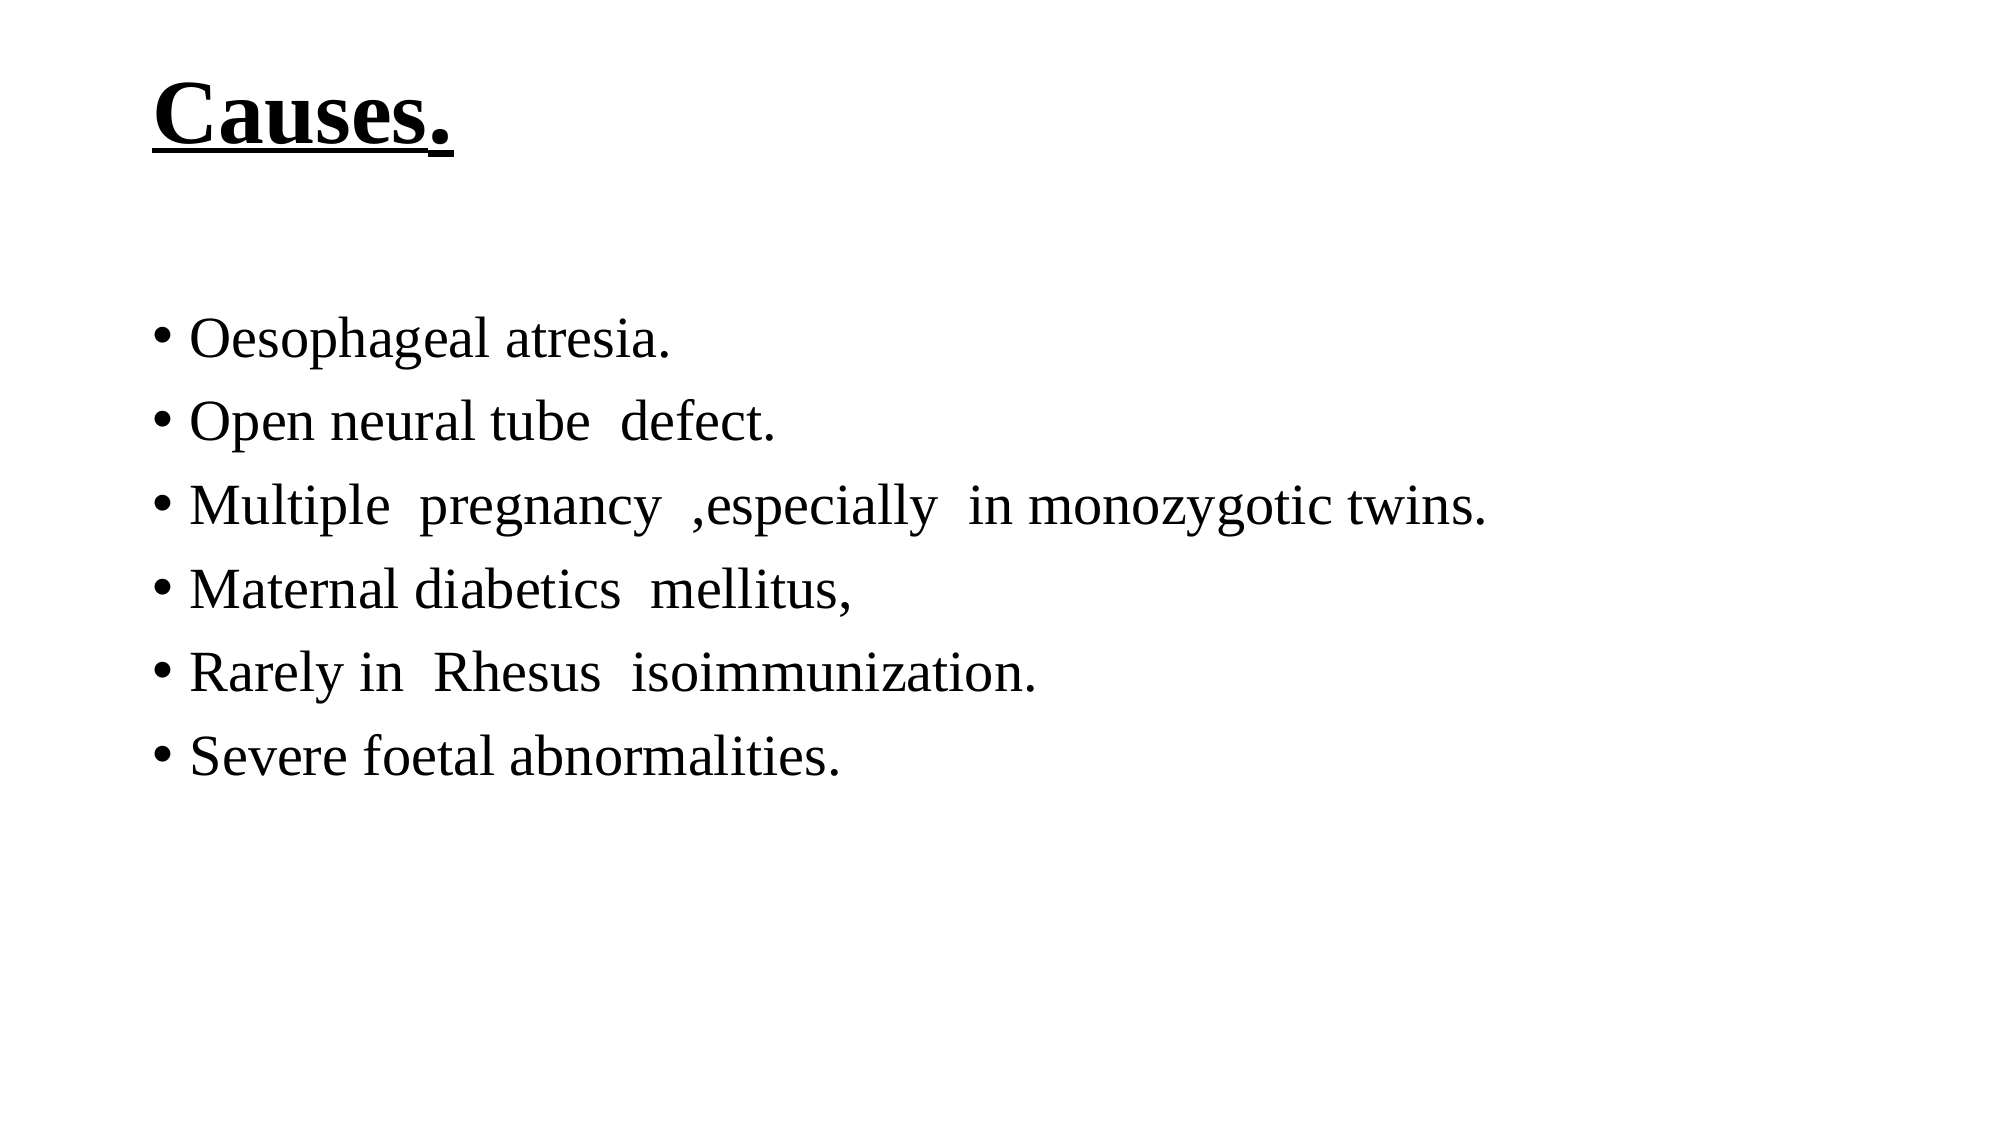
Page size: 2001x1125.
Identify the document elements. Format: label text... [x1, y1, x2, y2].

title Causes. [137, 59, 1863, 278]
list Oesophageal atresia. Open neural tube defect. Multiple pregnancy ,especially in monozygotic twins. Maternal diabetics mellitus, Rarely in Rhesus isoimmunization. Severe foetal abnormalities. [137, 299, 1863, 1014]
